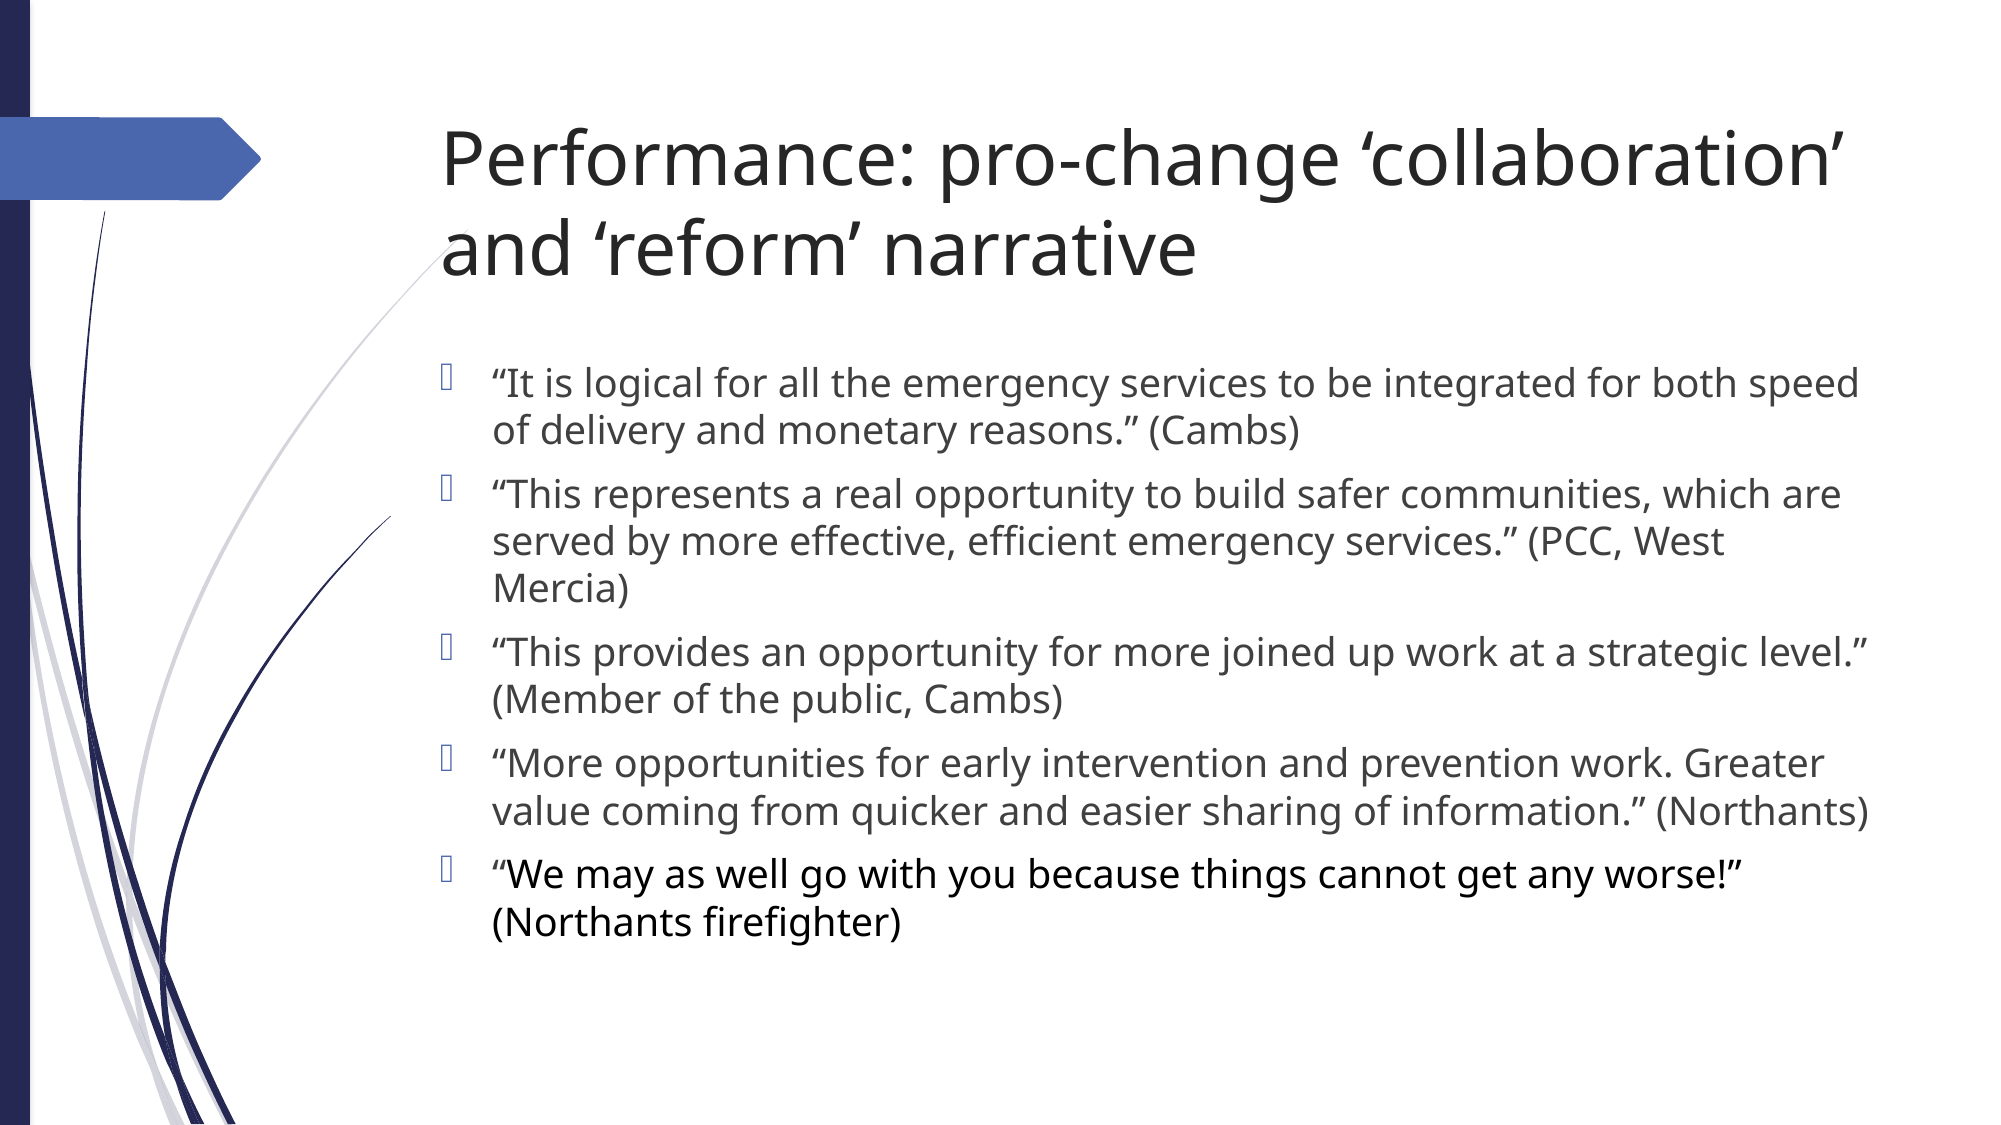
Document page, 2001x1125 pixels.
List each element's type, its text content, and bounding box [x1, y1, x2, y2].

list “It is logical for all the emergency services to be integrated for both speed of delivery and monetary reasons.” (Cambs) “This represents a real opportunity to build safer communities, which are served by more effective, efficient emergency services.” (PCC, West Mercia) “This provides an opportunity for more joined up work at a strategic level.” (Member of the public, Cambs) “More opportunities for early intervention and prevention work. Greater value coming from quicker and easier sharing of information.” (Northants) “We may as well go with you because things cannot get any worse!” (Northants firefighter) [424, 350, 1888, 970]
title Performance: pro-change ‘collaboration’ and ‘reform’ narrative [425, 102, 1888, 313]
